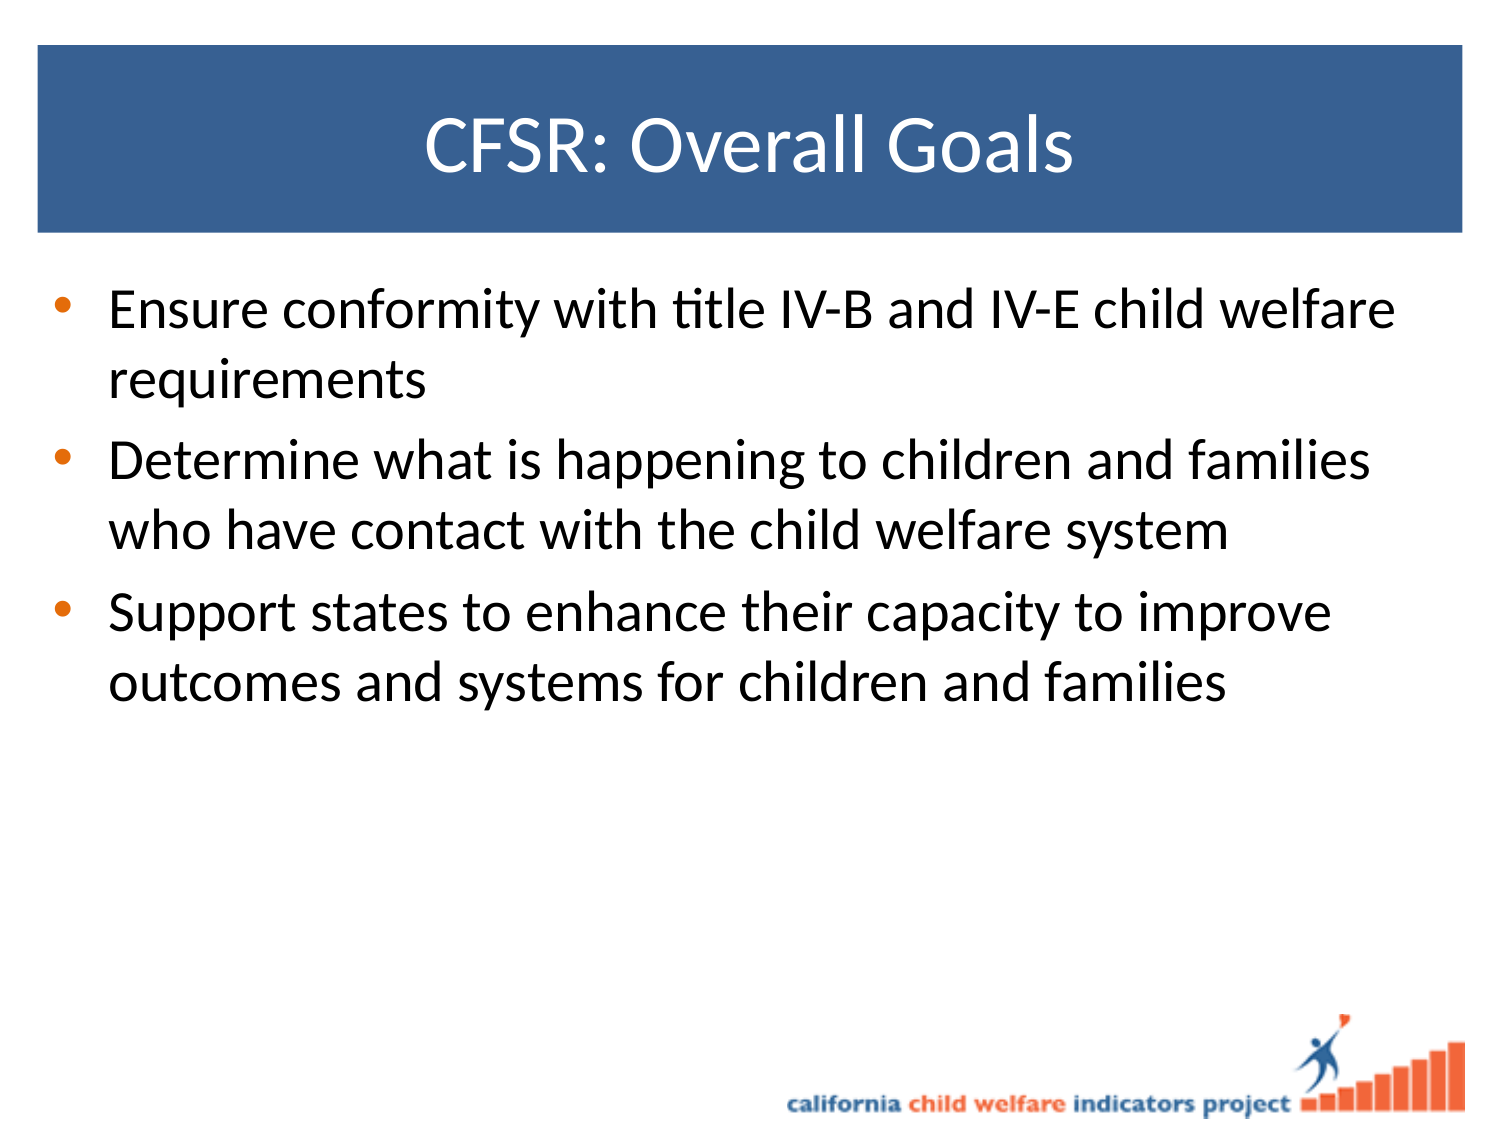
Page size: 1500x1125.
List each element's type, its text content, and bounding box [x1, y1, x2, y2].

list Ensure conformity with title IV-B and IV-E child welfare requirements Determine what is happening to children and families who have contact with the child welfare system Support states to enhance their capacity to improve outcomes and systems for children and families [37, 262, 1463, 988]
picture [787, 1014, 1465, 1119]
title CFSR: Overall Goals [37, 45, 1463, 233]
